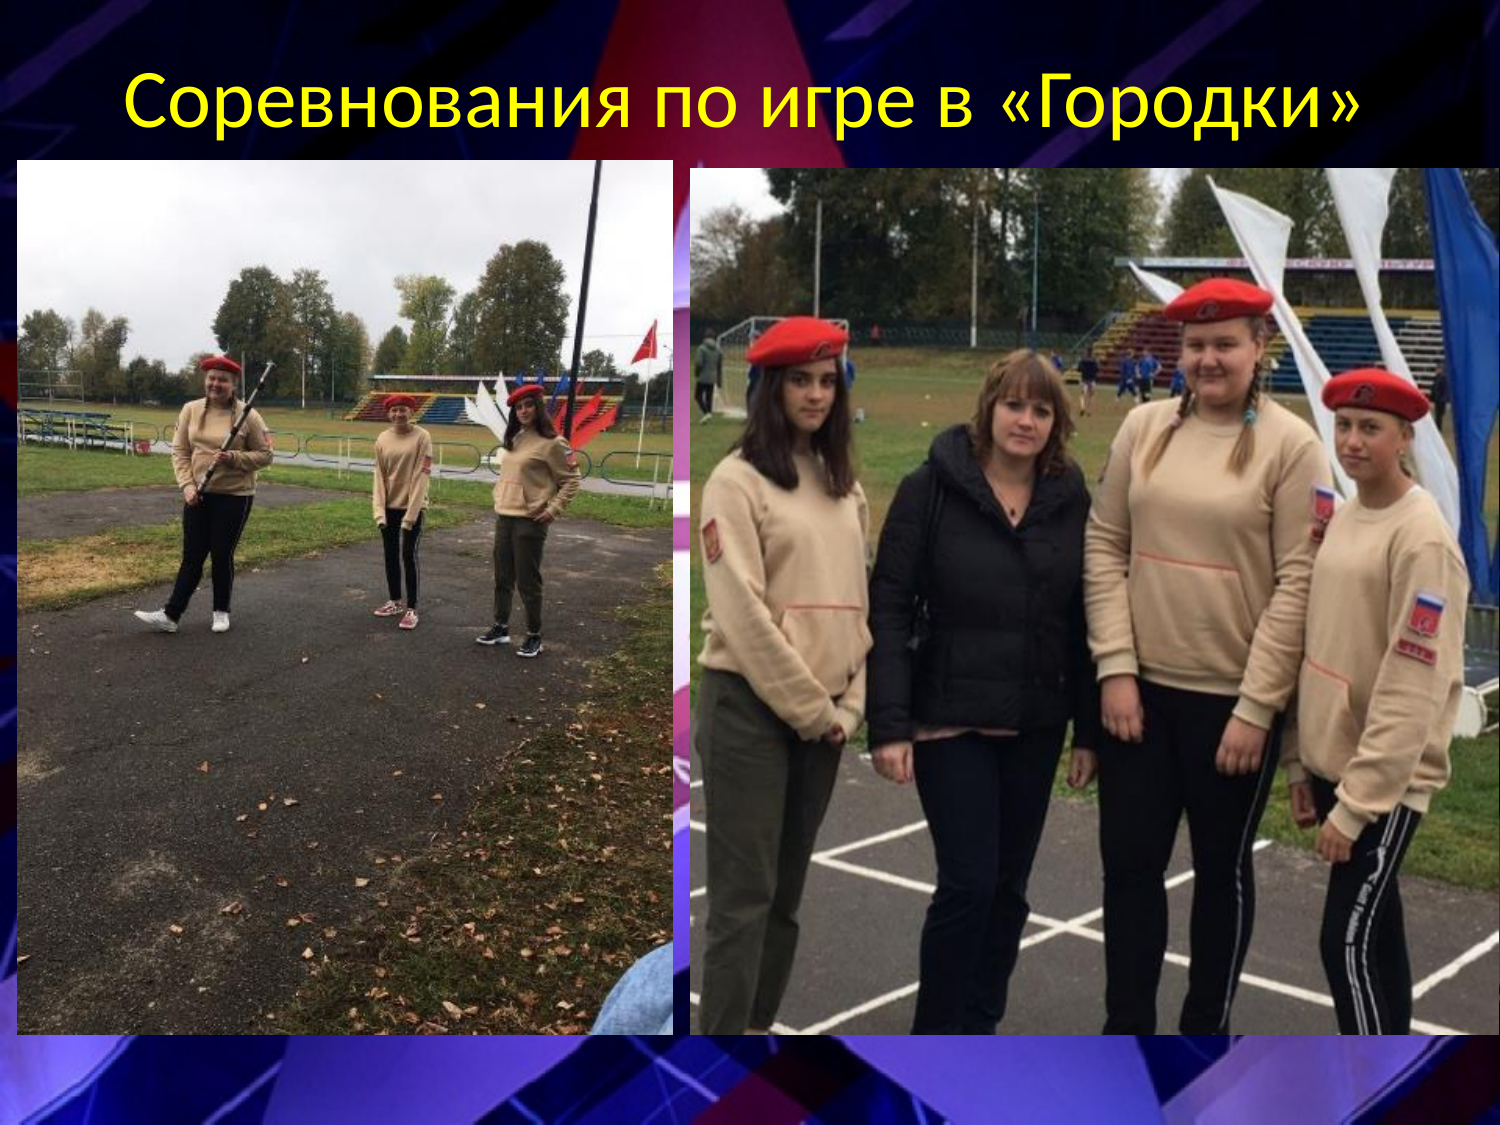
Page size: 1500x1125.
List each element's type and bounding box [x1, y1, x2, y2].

picture [0, 0, 1500, 1125]
list [17, 160, 673, 1036]
